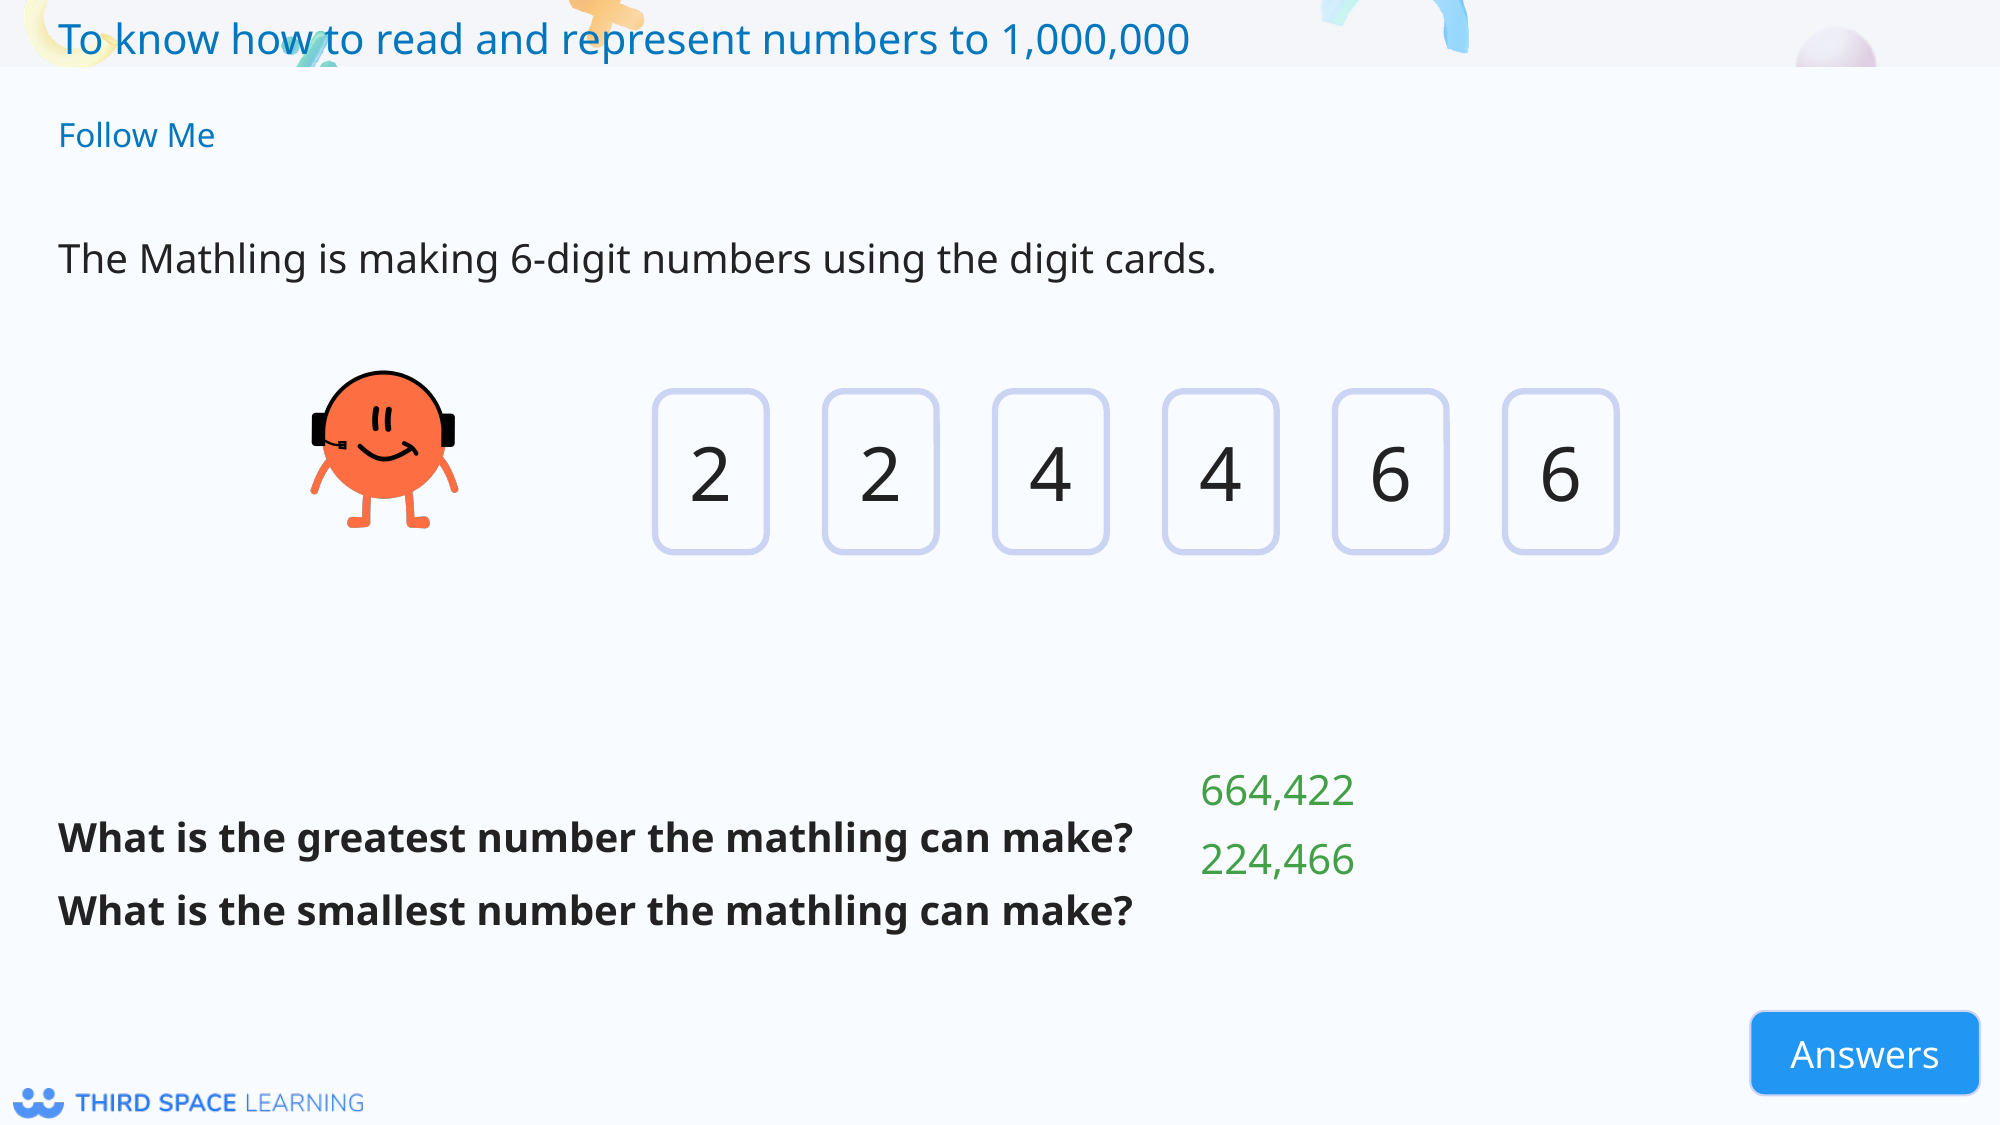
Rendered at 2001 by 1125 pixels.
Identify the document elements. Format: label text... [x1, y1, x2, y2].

list Follow Me [43, 107, 489, 177]
text_box 4 [1165, 391, 1277, 553]
picture [0, 0, 2000, 67]
text_box Answers [1750, 1010, 1981, 1096]
text_box 2 [655, 391, 767, 553]
picture [304, 370, 465, 533]
text_box 4 [995, 391, 1107, 553]
text_box 6 [1335, 391, 1447, 553]
text_box 664,422 [1185, 749, 1412, 817]
text_box 224,466 [1185, 817, 1412, 908]
picture [13, 1088, 365, 1119]
list The Mathling is making 6-digit numbers using the digit cards. What is the greatest number the mathling can make? What is the smallest number the mathling can make? [43, 201, 1969, 942]
text_box 6 [1505, 391, 1617, 553]
text_box 2 [825, 391, 937, 553]
